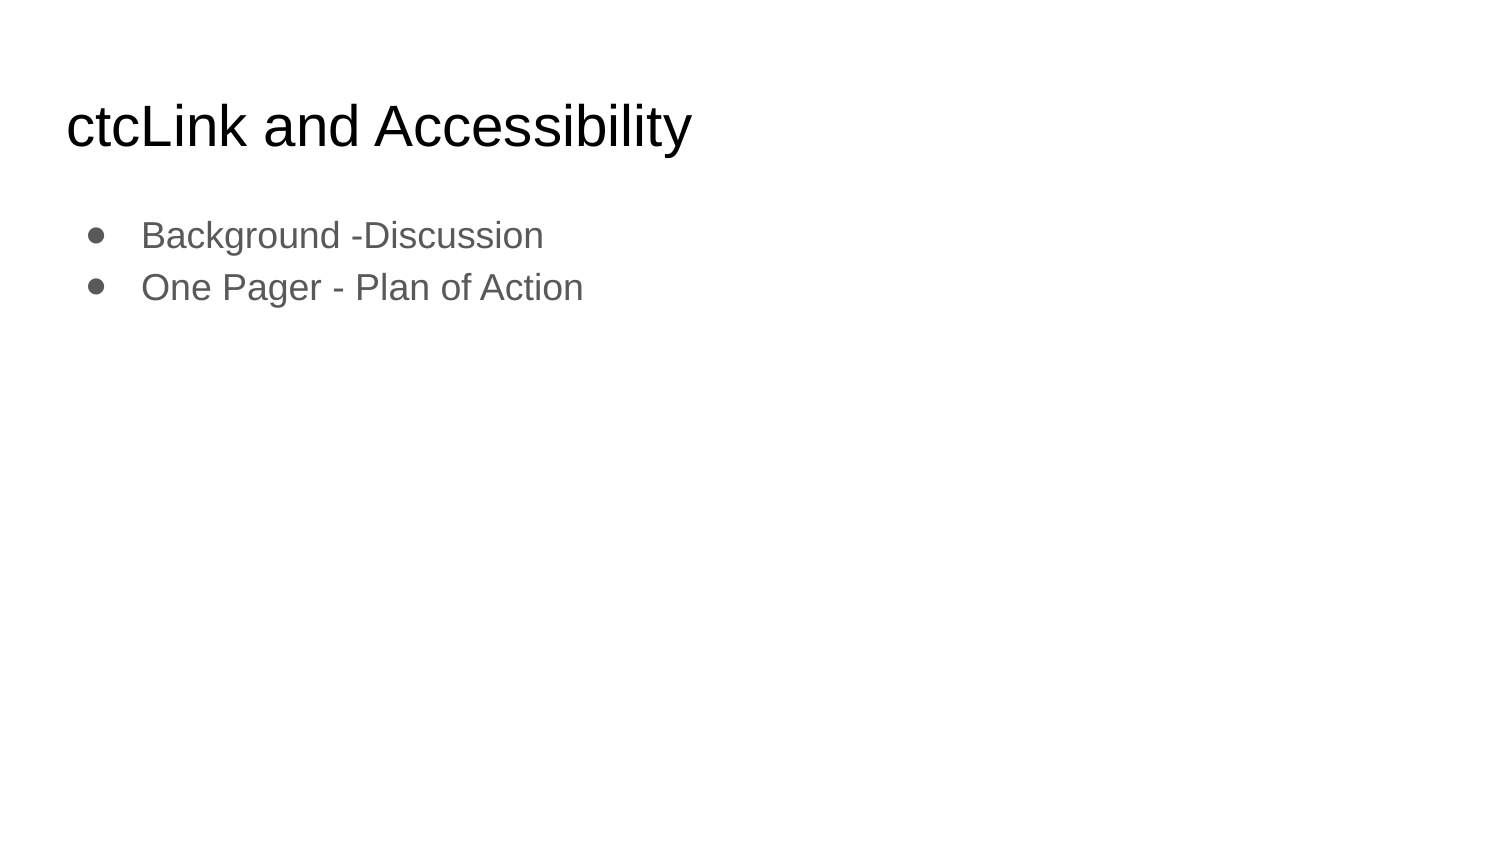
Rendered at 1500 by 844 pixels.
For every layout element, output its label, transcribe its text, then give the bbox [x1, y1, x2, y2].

title ctcLink and Accessibility [51, 72, 1449, 167]
list Background -Discussion One Pager - Plan of Action [51, 189, 1449, 750]
